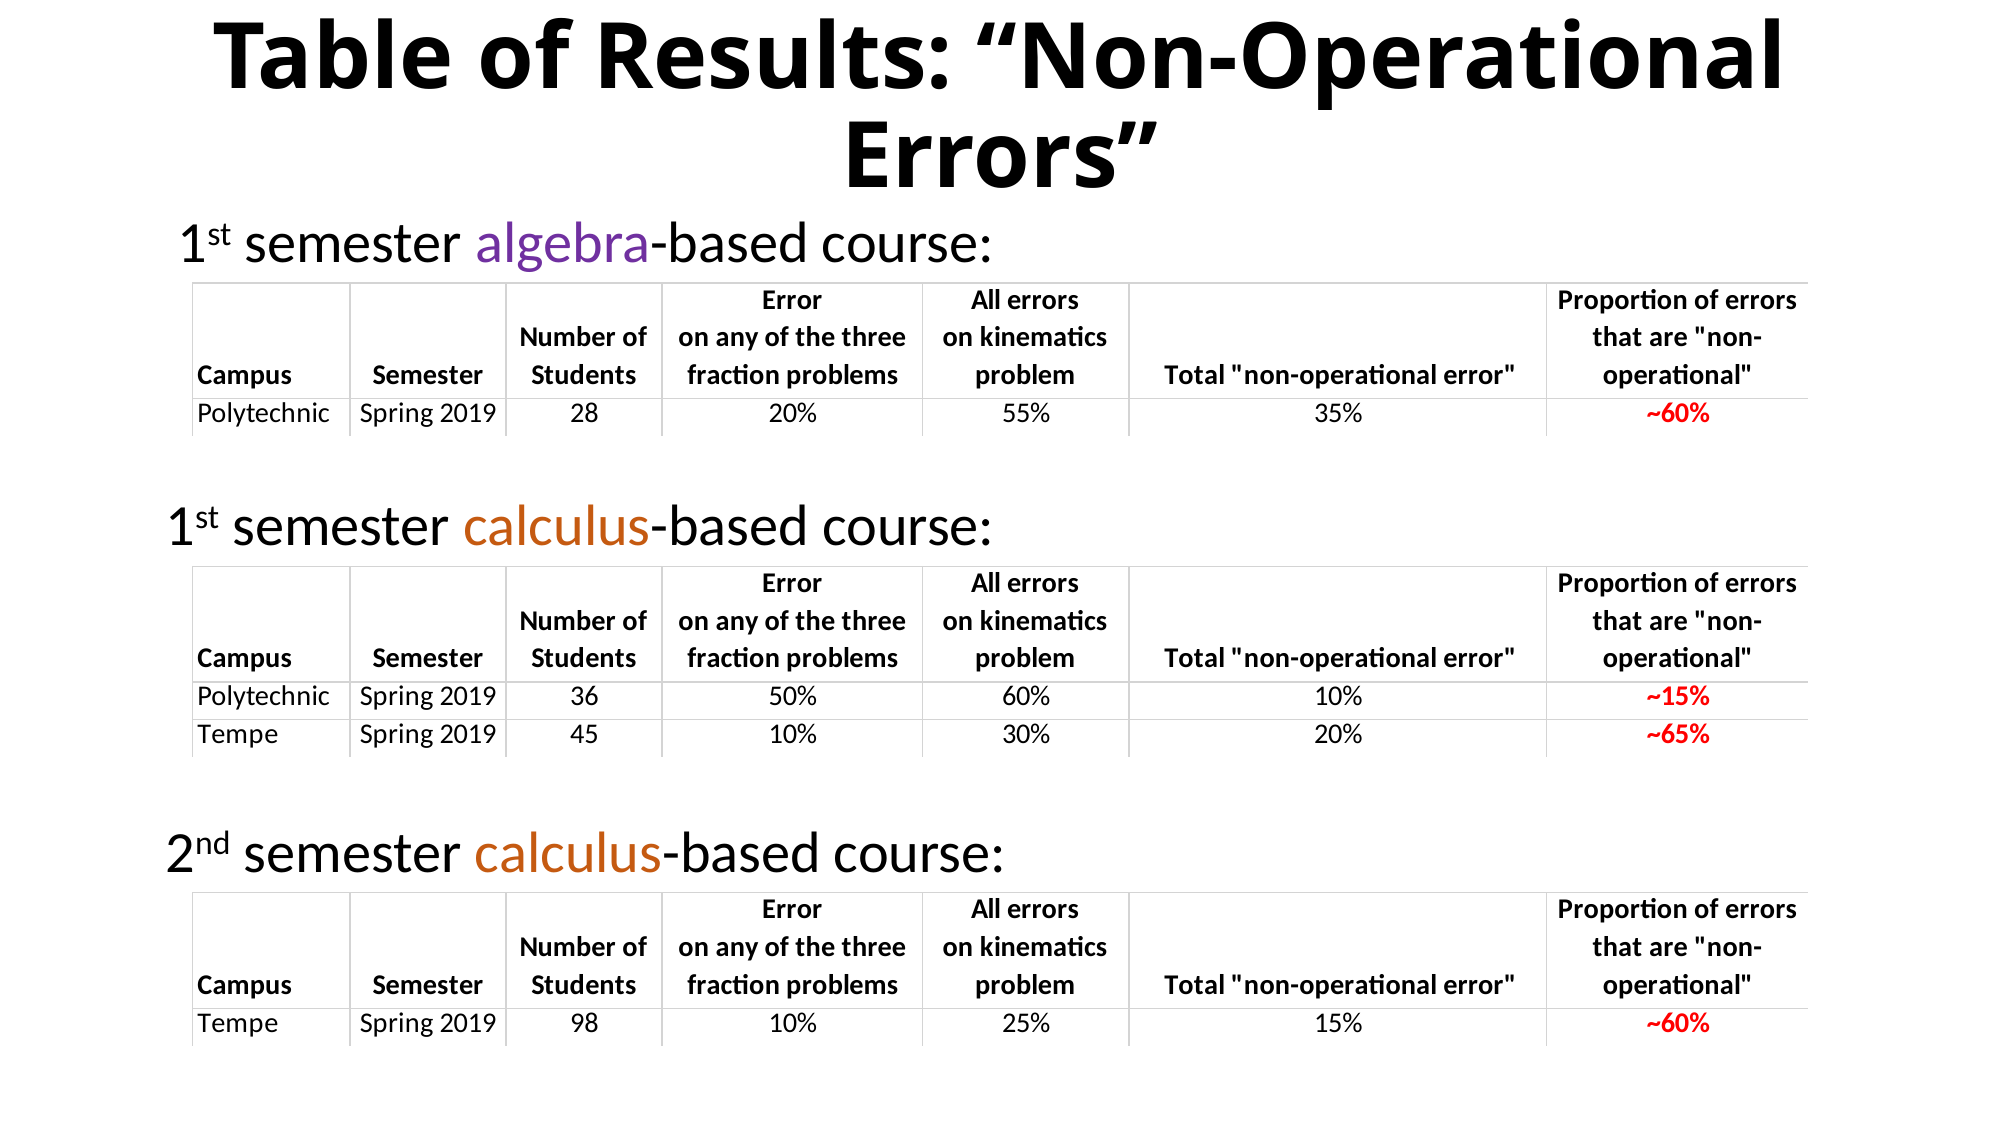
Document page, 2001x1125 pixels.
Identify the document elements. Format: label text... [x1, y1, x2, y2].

text_box 2nd semester calculus-based course: [151, 806, 1172, 892]
title Table of Results: “Non-Operational Errors” [137, 0, 1863, 218]
text_box 1st semester algebra-based course: [162, 197, 1184, 282]
picture [192, 282, 1810, 438]
picture [192, 565, 1810, 759]
picture [192, 892, 1810, 1047]
text_box 1st semester calculus-based course: [151, 479, 1172, 565]
